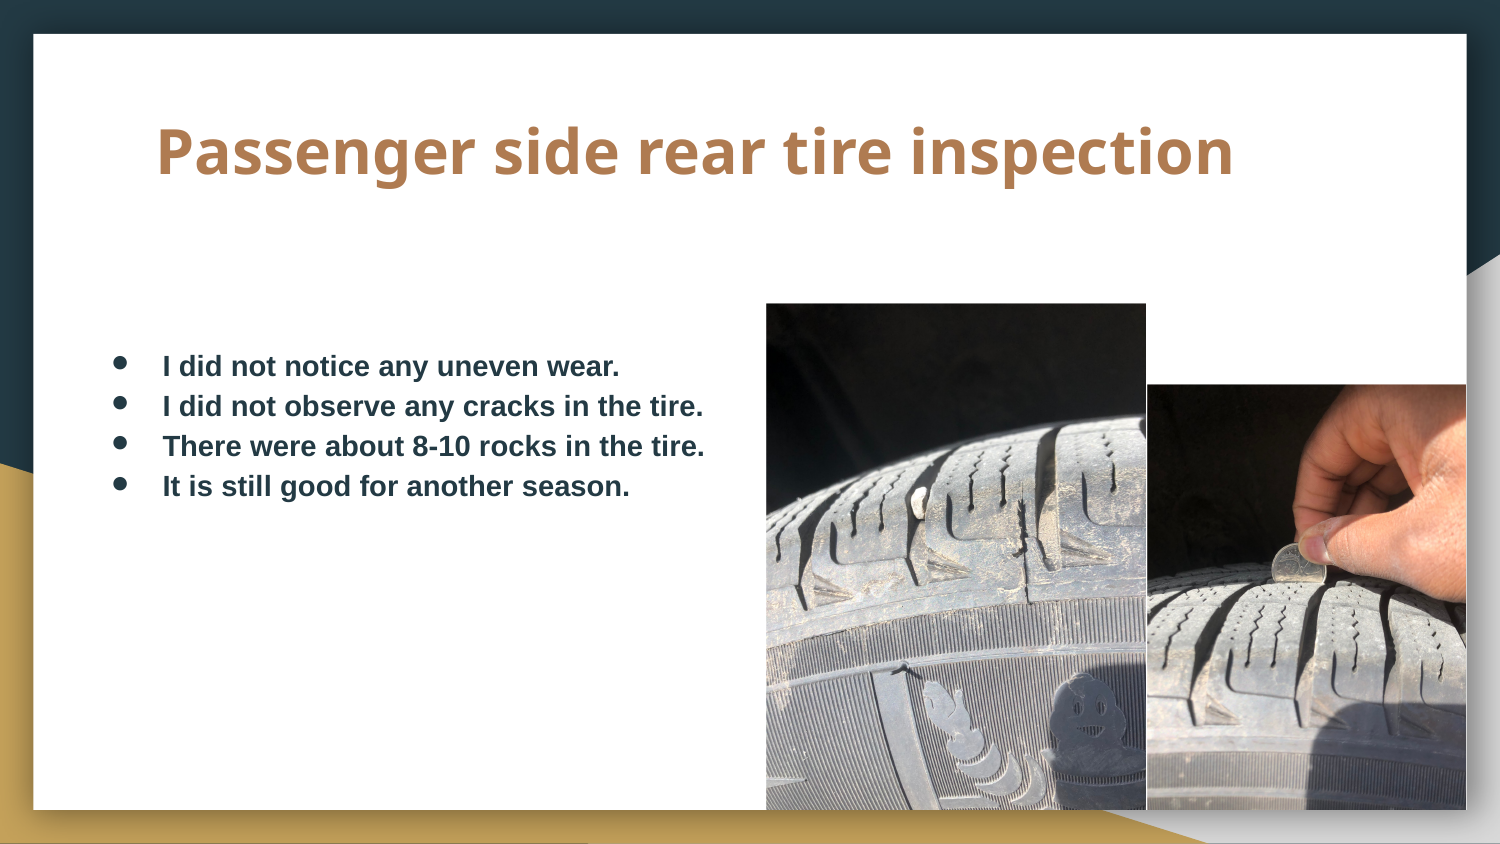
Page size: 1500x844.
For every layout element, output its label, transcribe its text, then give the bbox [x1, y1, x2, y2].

title Passenger side rear tire inspection [140, 97, 1393, 254]
picture [702, 304, 1500, 809]
list I did not notice any uneven wear. I did not observe any cracks in the tire. There were about 8-10 rocks in the tire. It is still good for another season. [72, 326, 750, 729]
